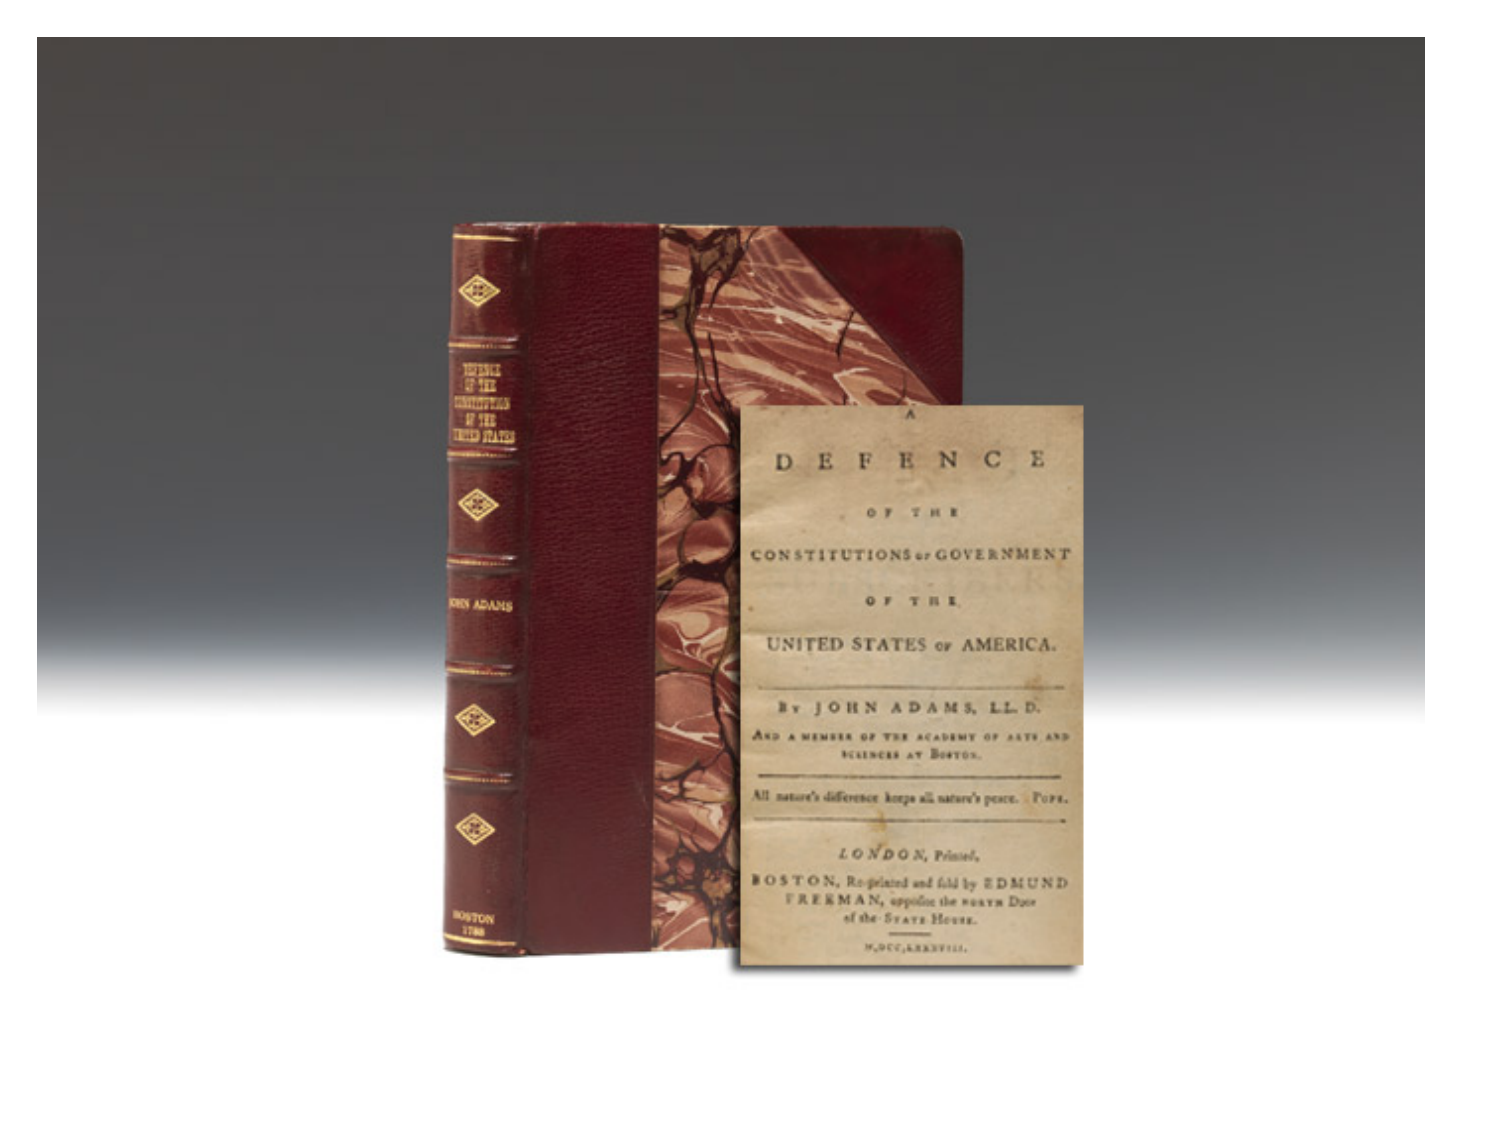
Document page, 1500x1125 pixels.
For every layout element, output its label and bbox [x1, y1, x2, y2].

picture [37, 37, 1425, 1075]
